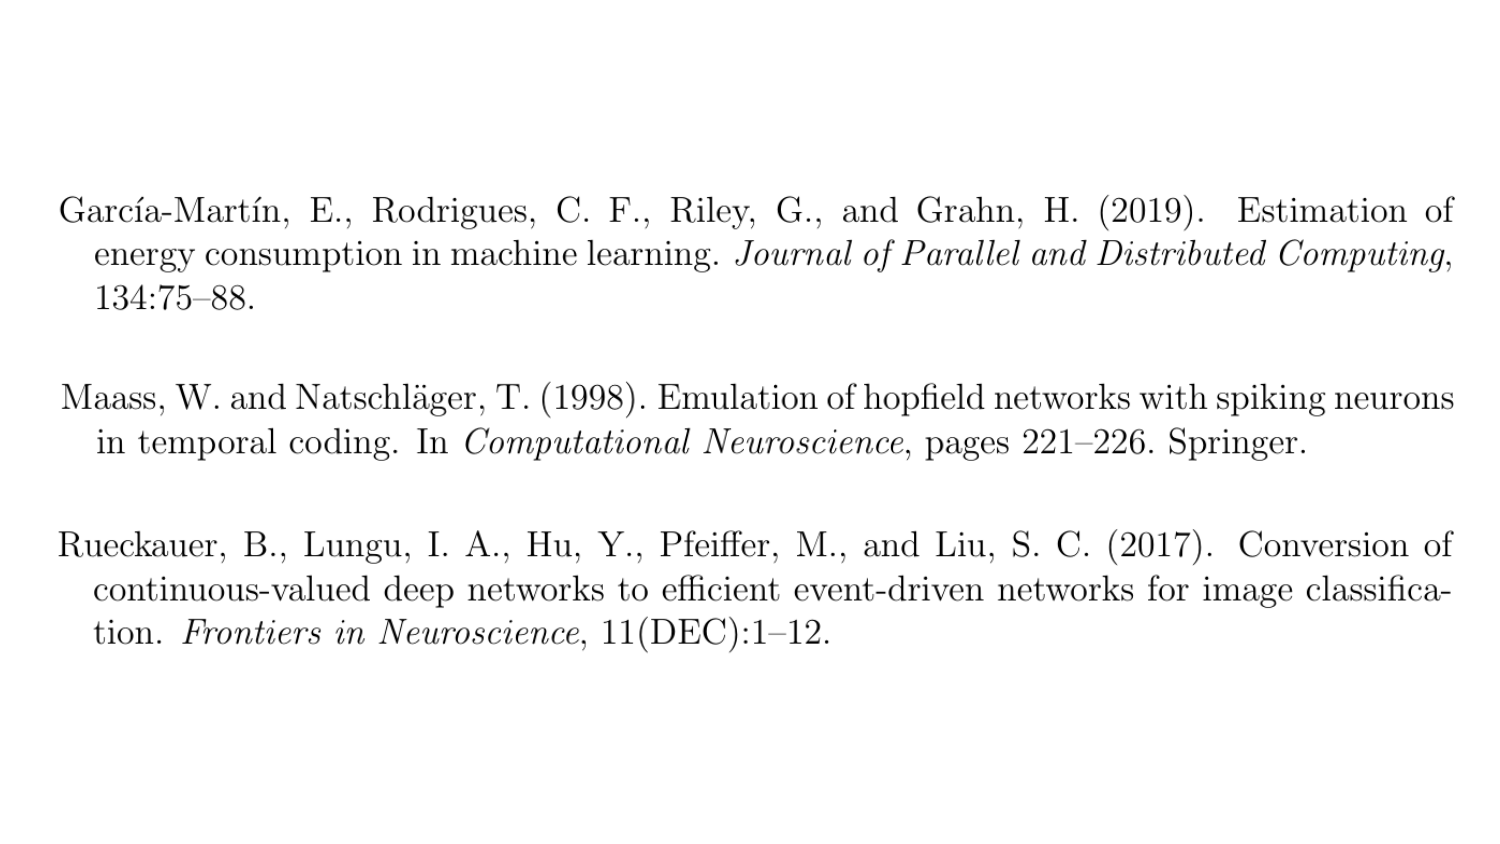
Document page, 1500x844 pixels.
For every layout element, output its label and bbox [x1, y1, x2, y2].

picture [33, 359, 1485, 488]
picture [33, 169, 1485, 335]
picture [33, 511, 1485, 675]
